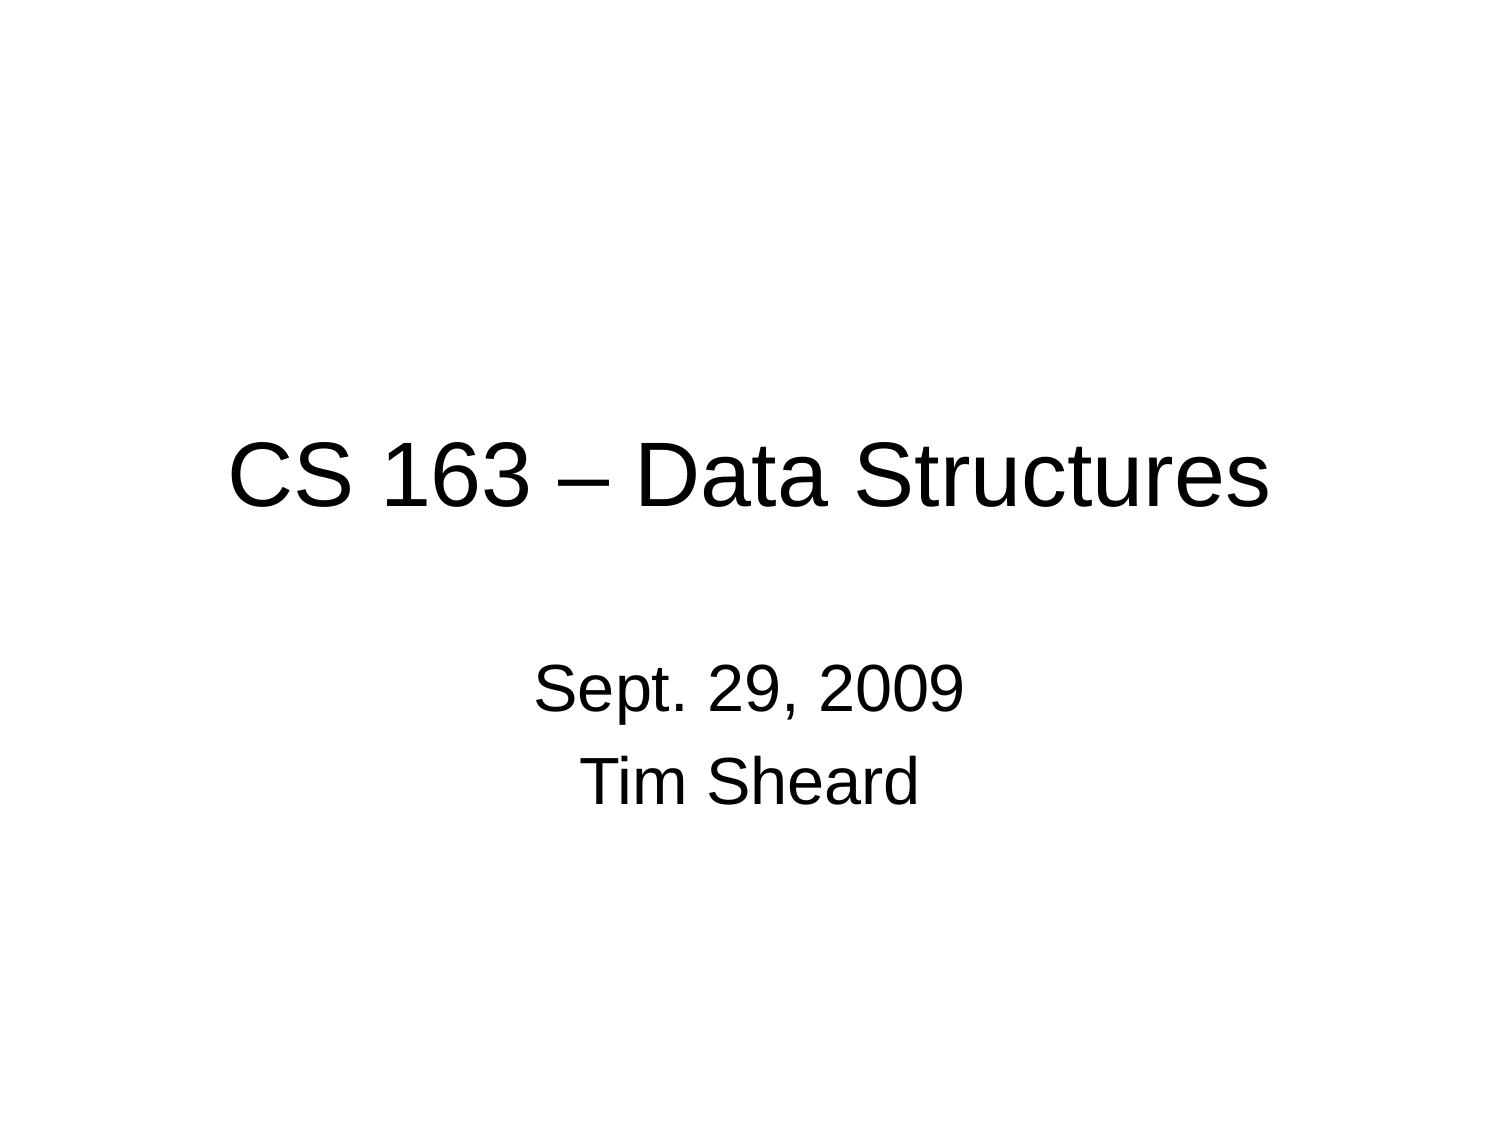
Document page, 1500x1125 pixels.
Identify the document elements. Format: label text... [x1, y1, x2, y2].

subtitle Sept. 29, 2009 Tim Sheard [224, 637, 1276, 926]
title CS 163 – Data Structures [112, 349, 1388, 591]
